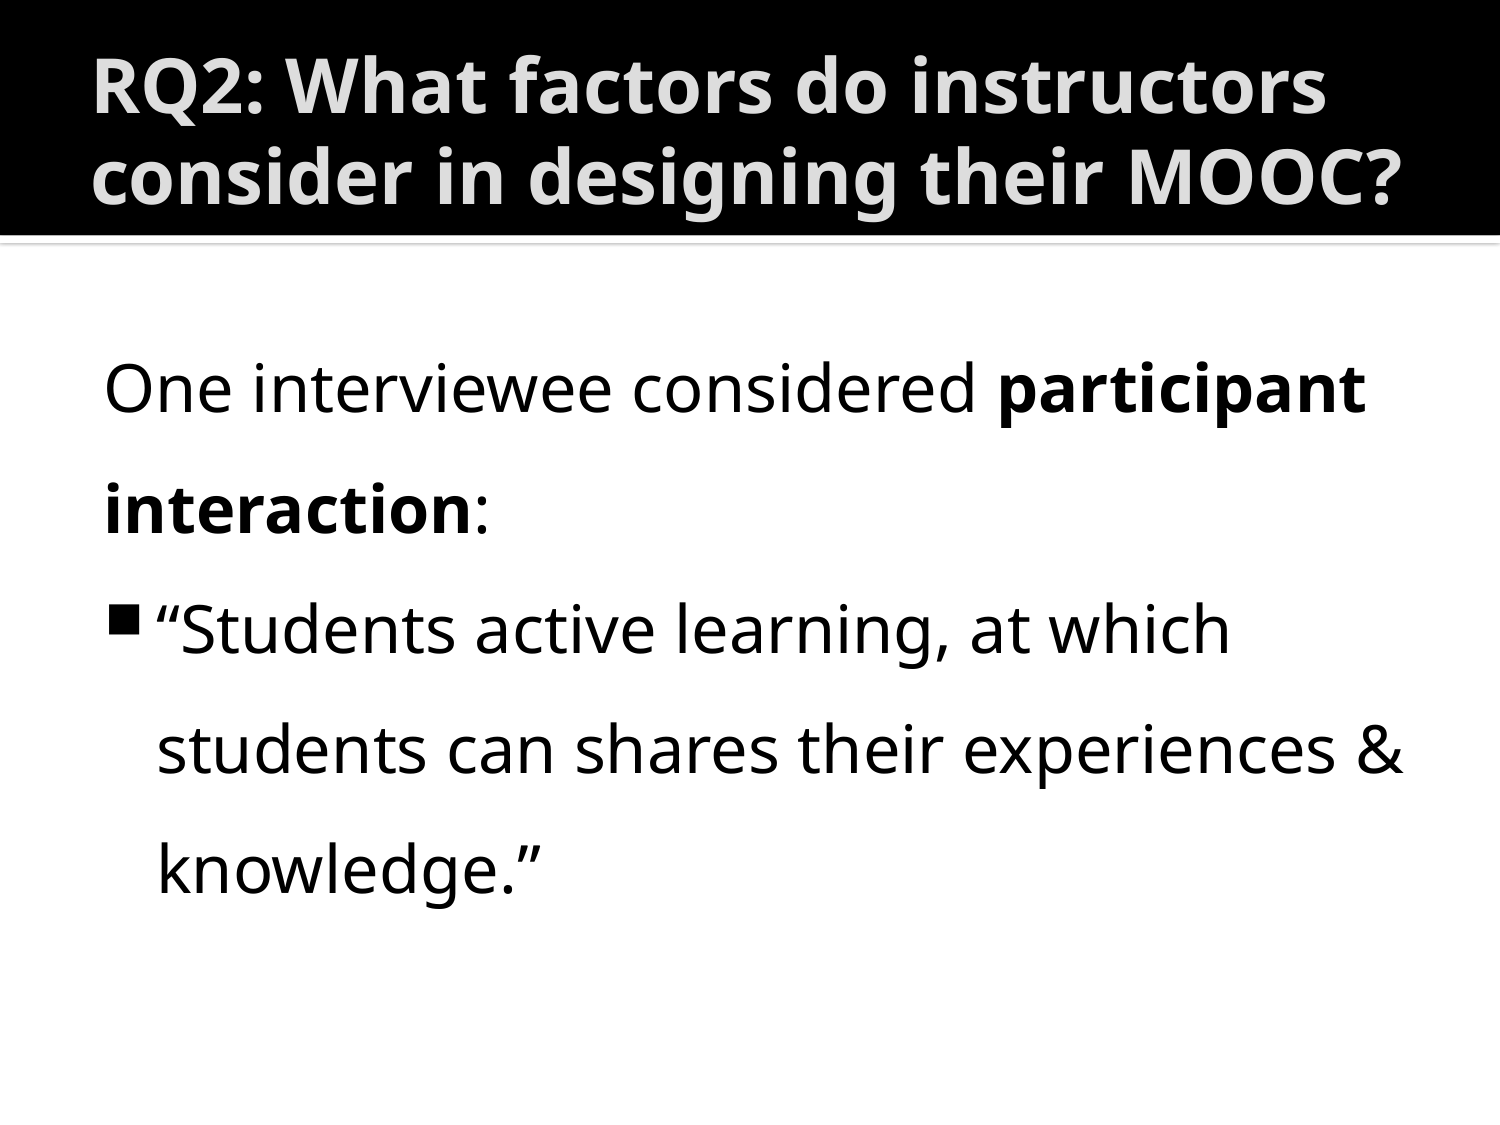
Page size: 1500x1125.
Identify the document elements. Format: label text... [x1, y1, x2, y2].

title RQ2: What factors do instructors consider in designing their MOOC? [75, 25, 1425, 231]
list One interviewee considered participant interaction: “Students active learning, at which students can shares their experiences & knowledge.” [75, 291, 1425, 1050]
